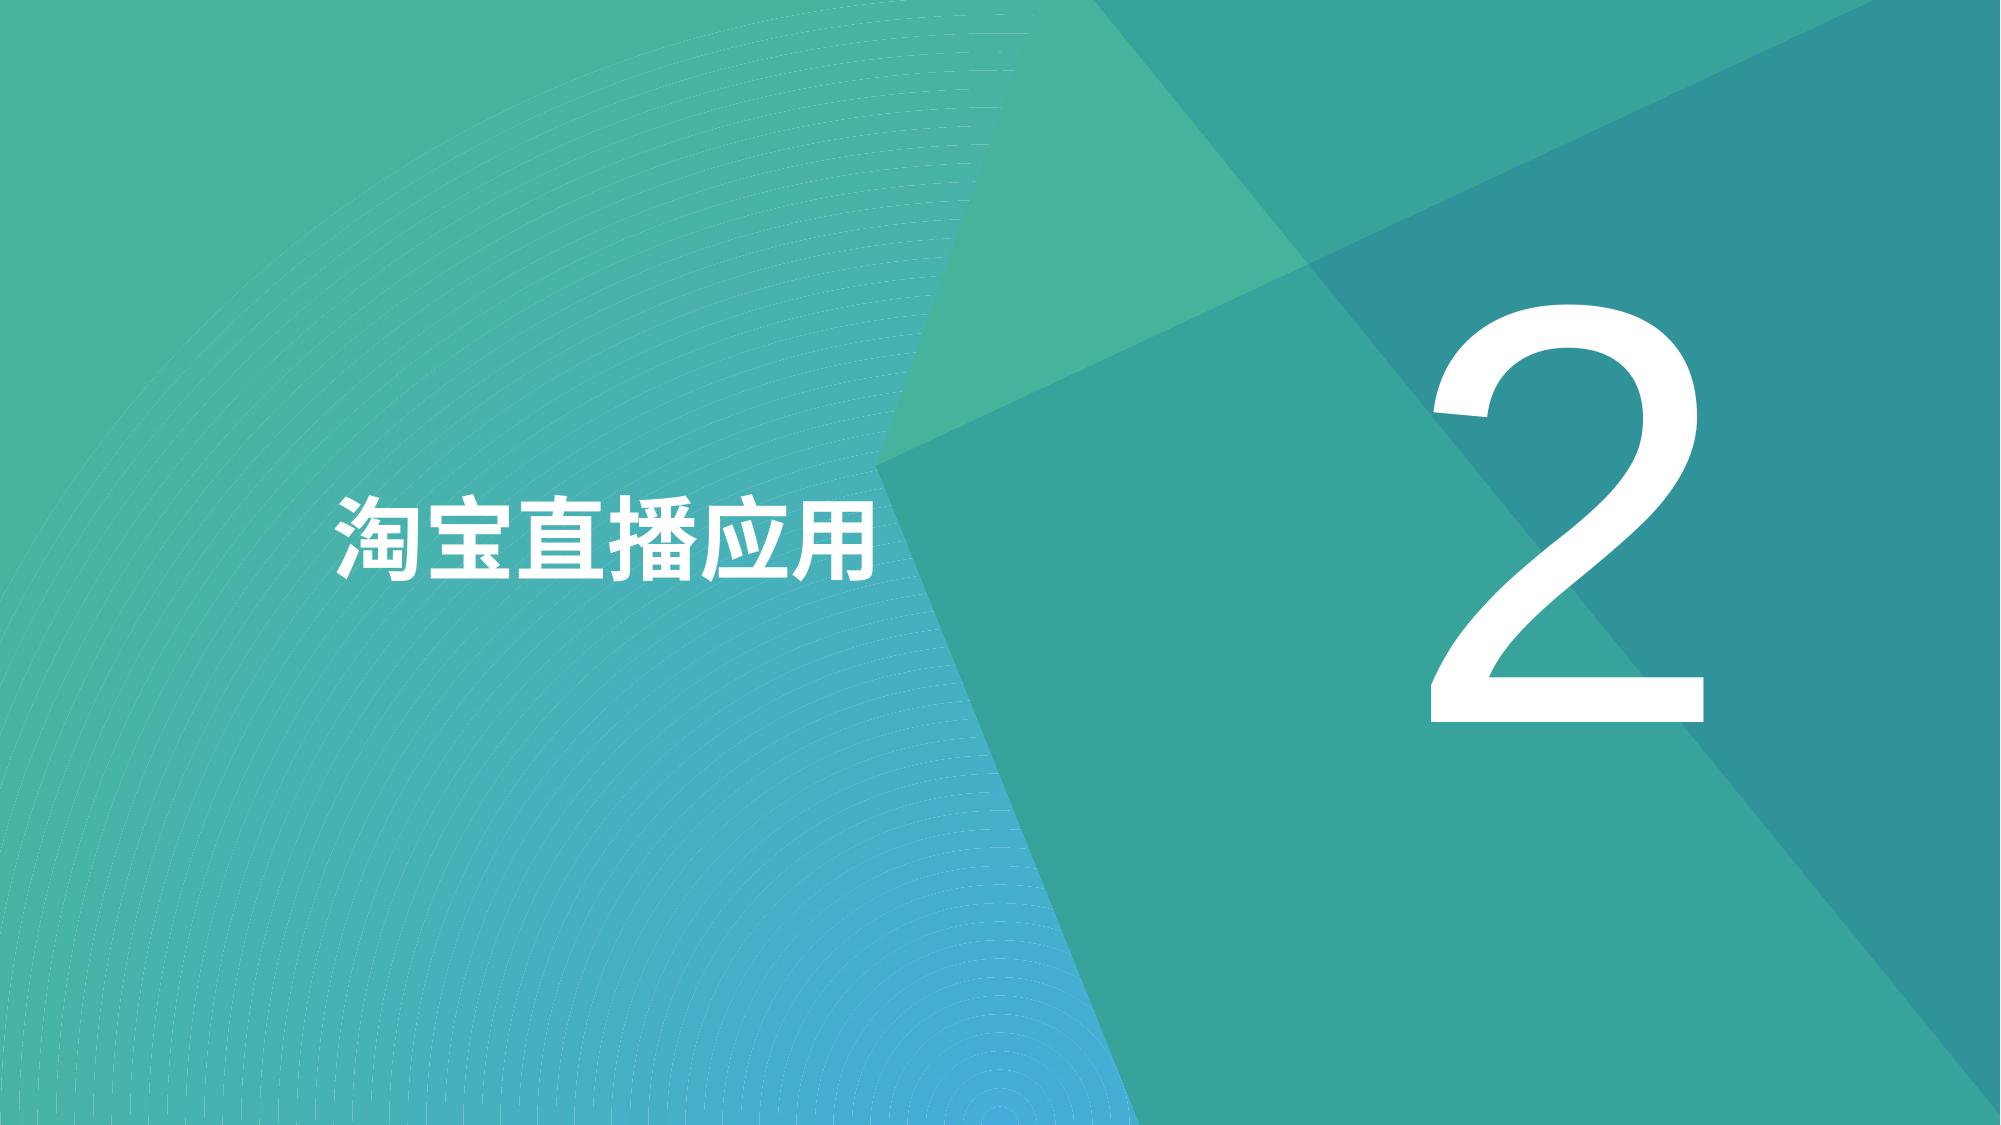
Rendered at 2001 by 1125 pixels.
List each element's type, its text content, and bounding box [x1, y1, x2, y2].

title 淘宝直播应用 [317, 420, 1066, 602]
text_box 2 [1349, 131, 1787, 836]
